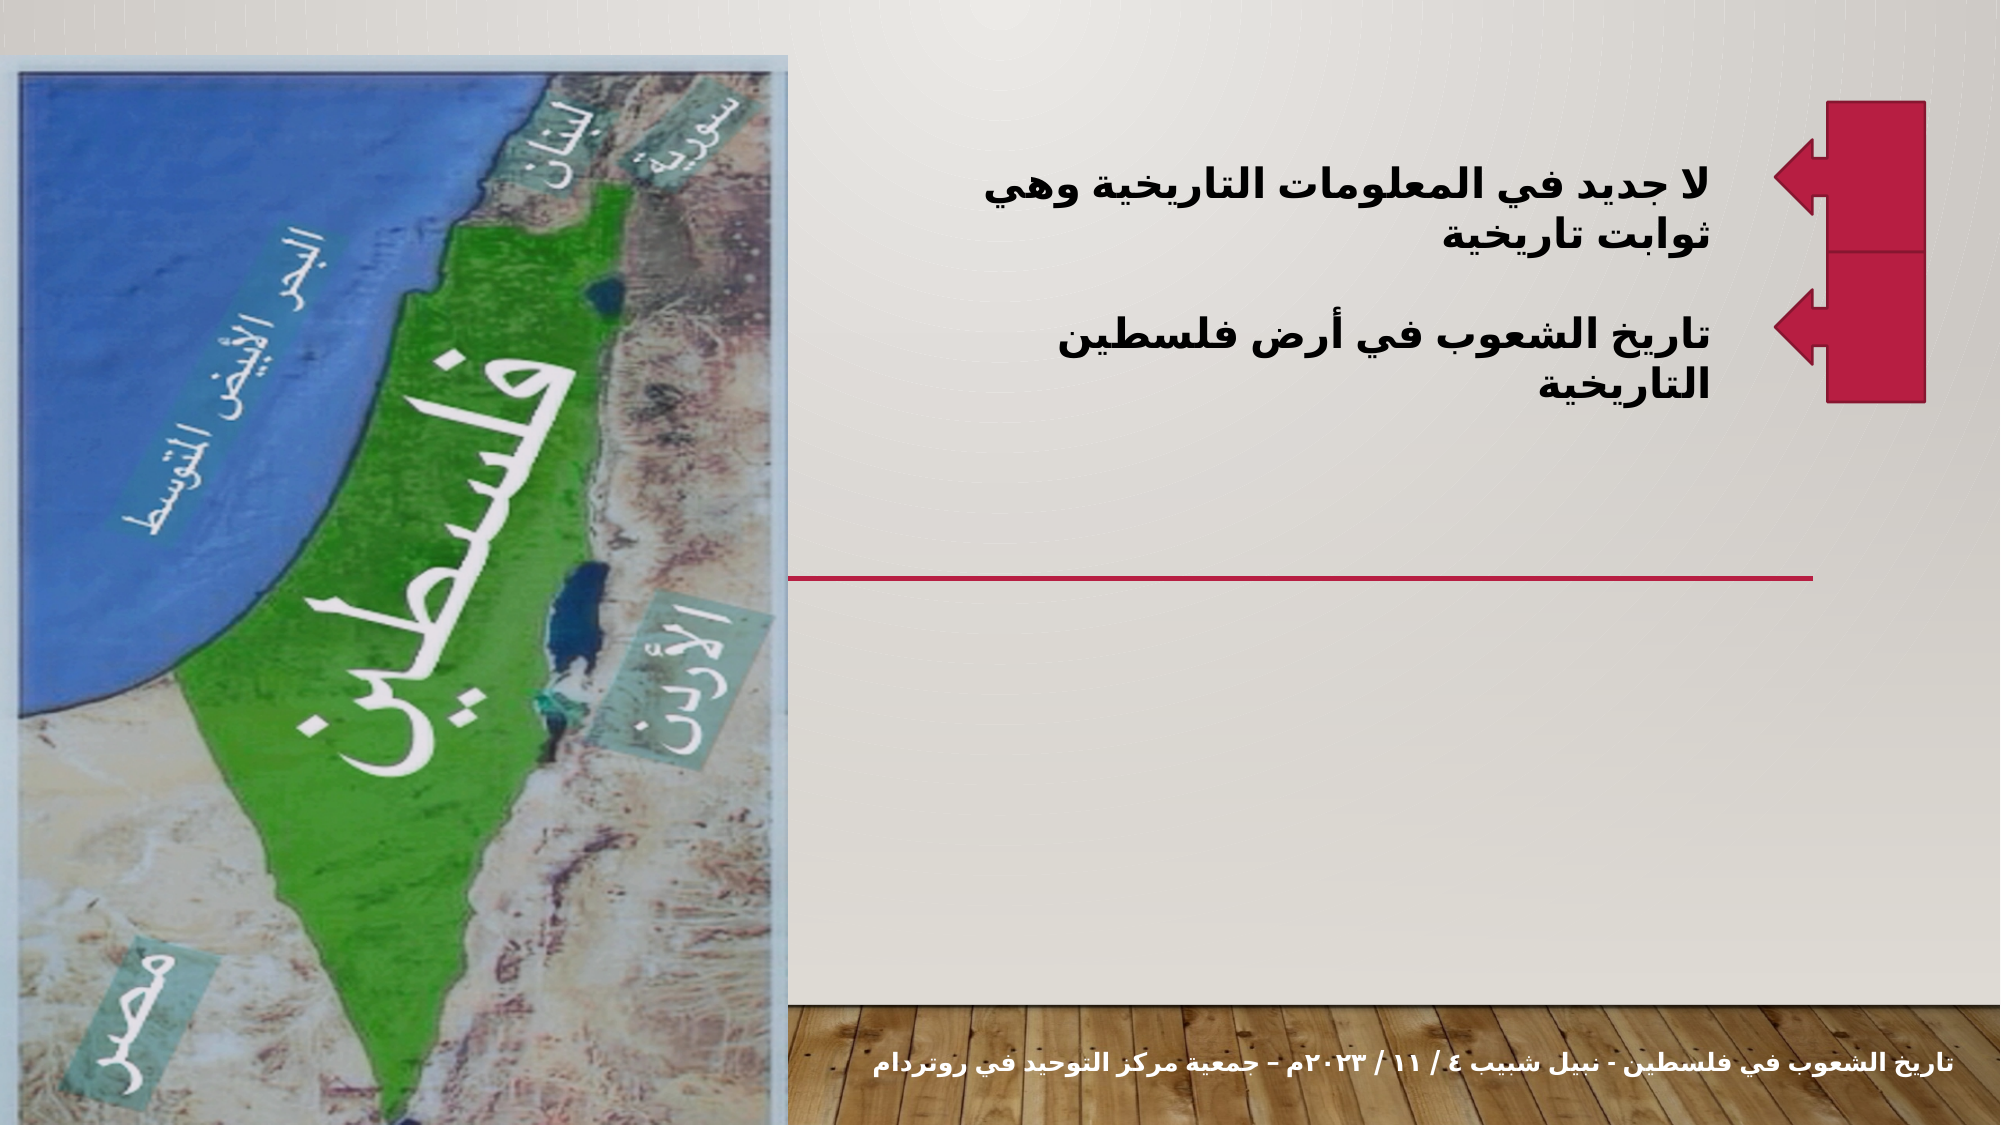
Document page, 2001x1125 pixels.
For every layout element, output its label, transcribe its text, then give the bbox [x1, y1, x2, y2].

text_box لا جديد في المعلومات التاريخية وهي ثوابت تاريخية [867, 149, 1727, 265]
text_box [1773, 100, 1927, 251]
picture [0, 54, 2000, 1125]
text_box تاريخ الشعوب في فلسطين - نبيل شبيب ٤ / ١١ / ٢٠٢٣م – جمعية مركز التوحيد في روتردام [817, 1032, 1977, 1104]
text_box [1773, 250, 1927, 404]
text_box تاريخ الشعوب في أرض فلسطين التاريخية [867, 299, 1727, 415]
